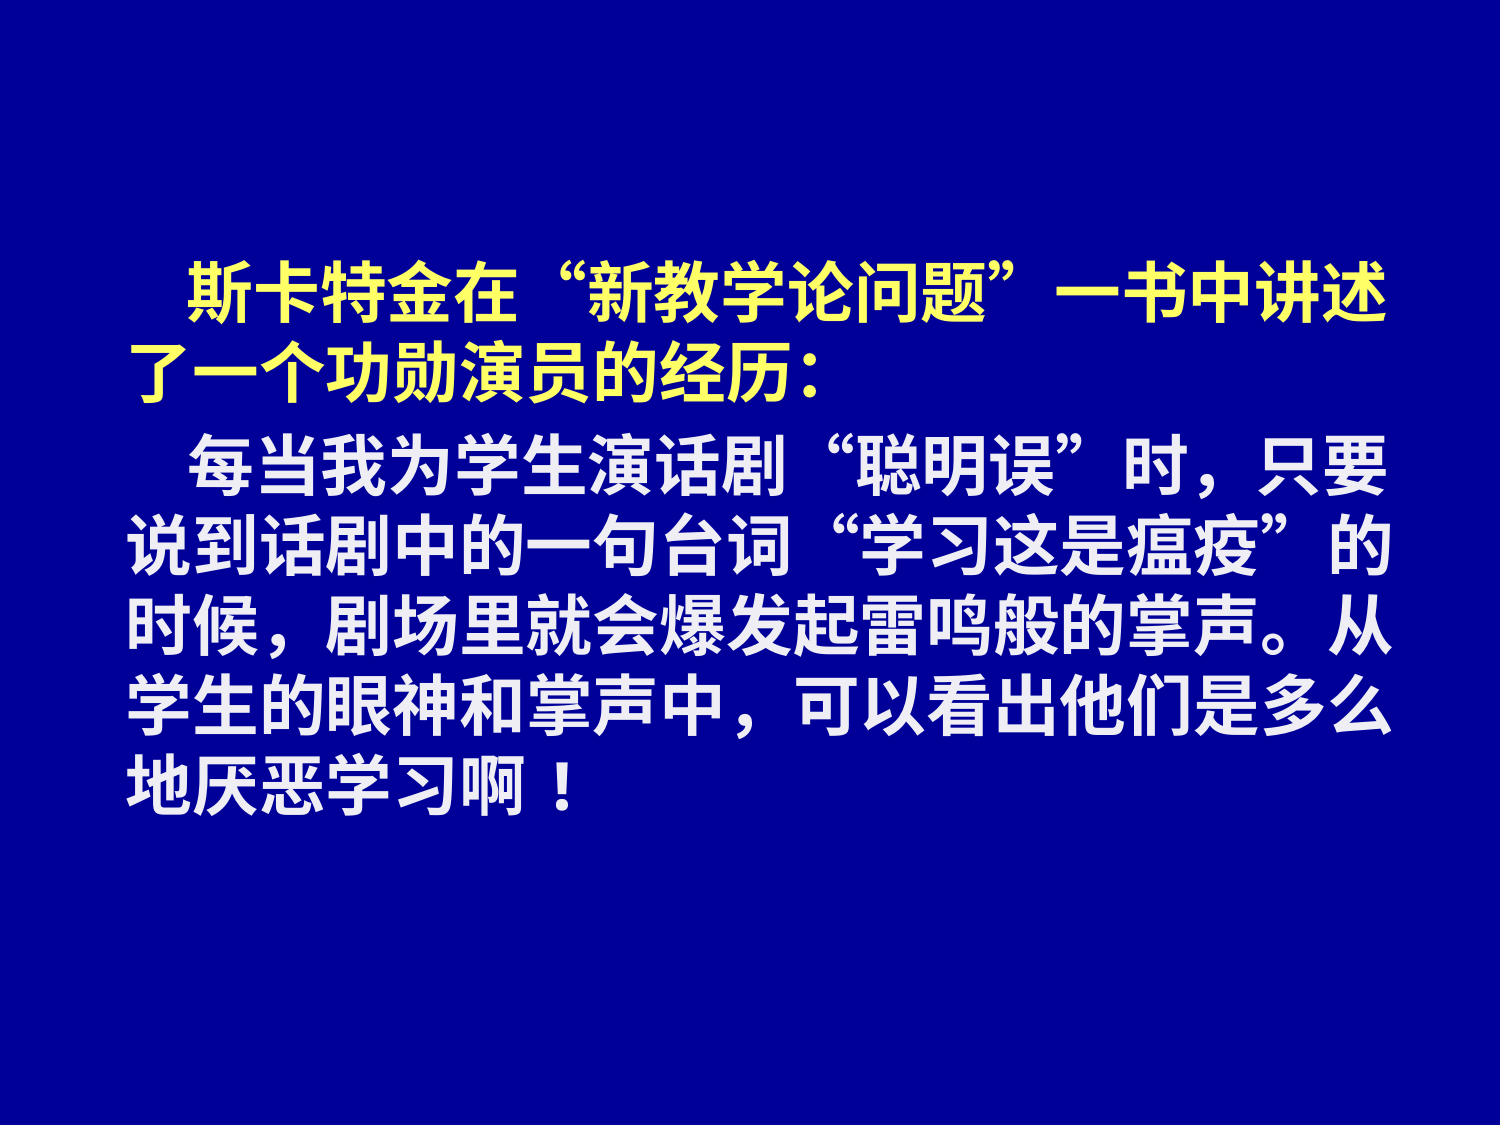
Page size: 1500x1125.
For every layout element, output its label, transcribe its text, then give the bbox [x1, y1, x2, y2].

list 斯卡特金在“新教学论问题”一书中讲述了一个功勋演员的经历： 每当我为学生演话剧“聪明误”时，只要说到话剧中的一句台词“学习这是瘟疫”的时候，剧场里就会爆发起雷鸣般的掌声。从学生的眼神和掌声中，可以看出他们是多么地厌恶学习啊! [110, 242, 1452, 1001]
